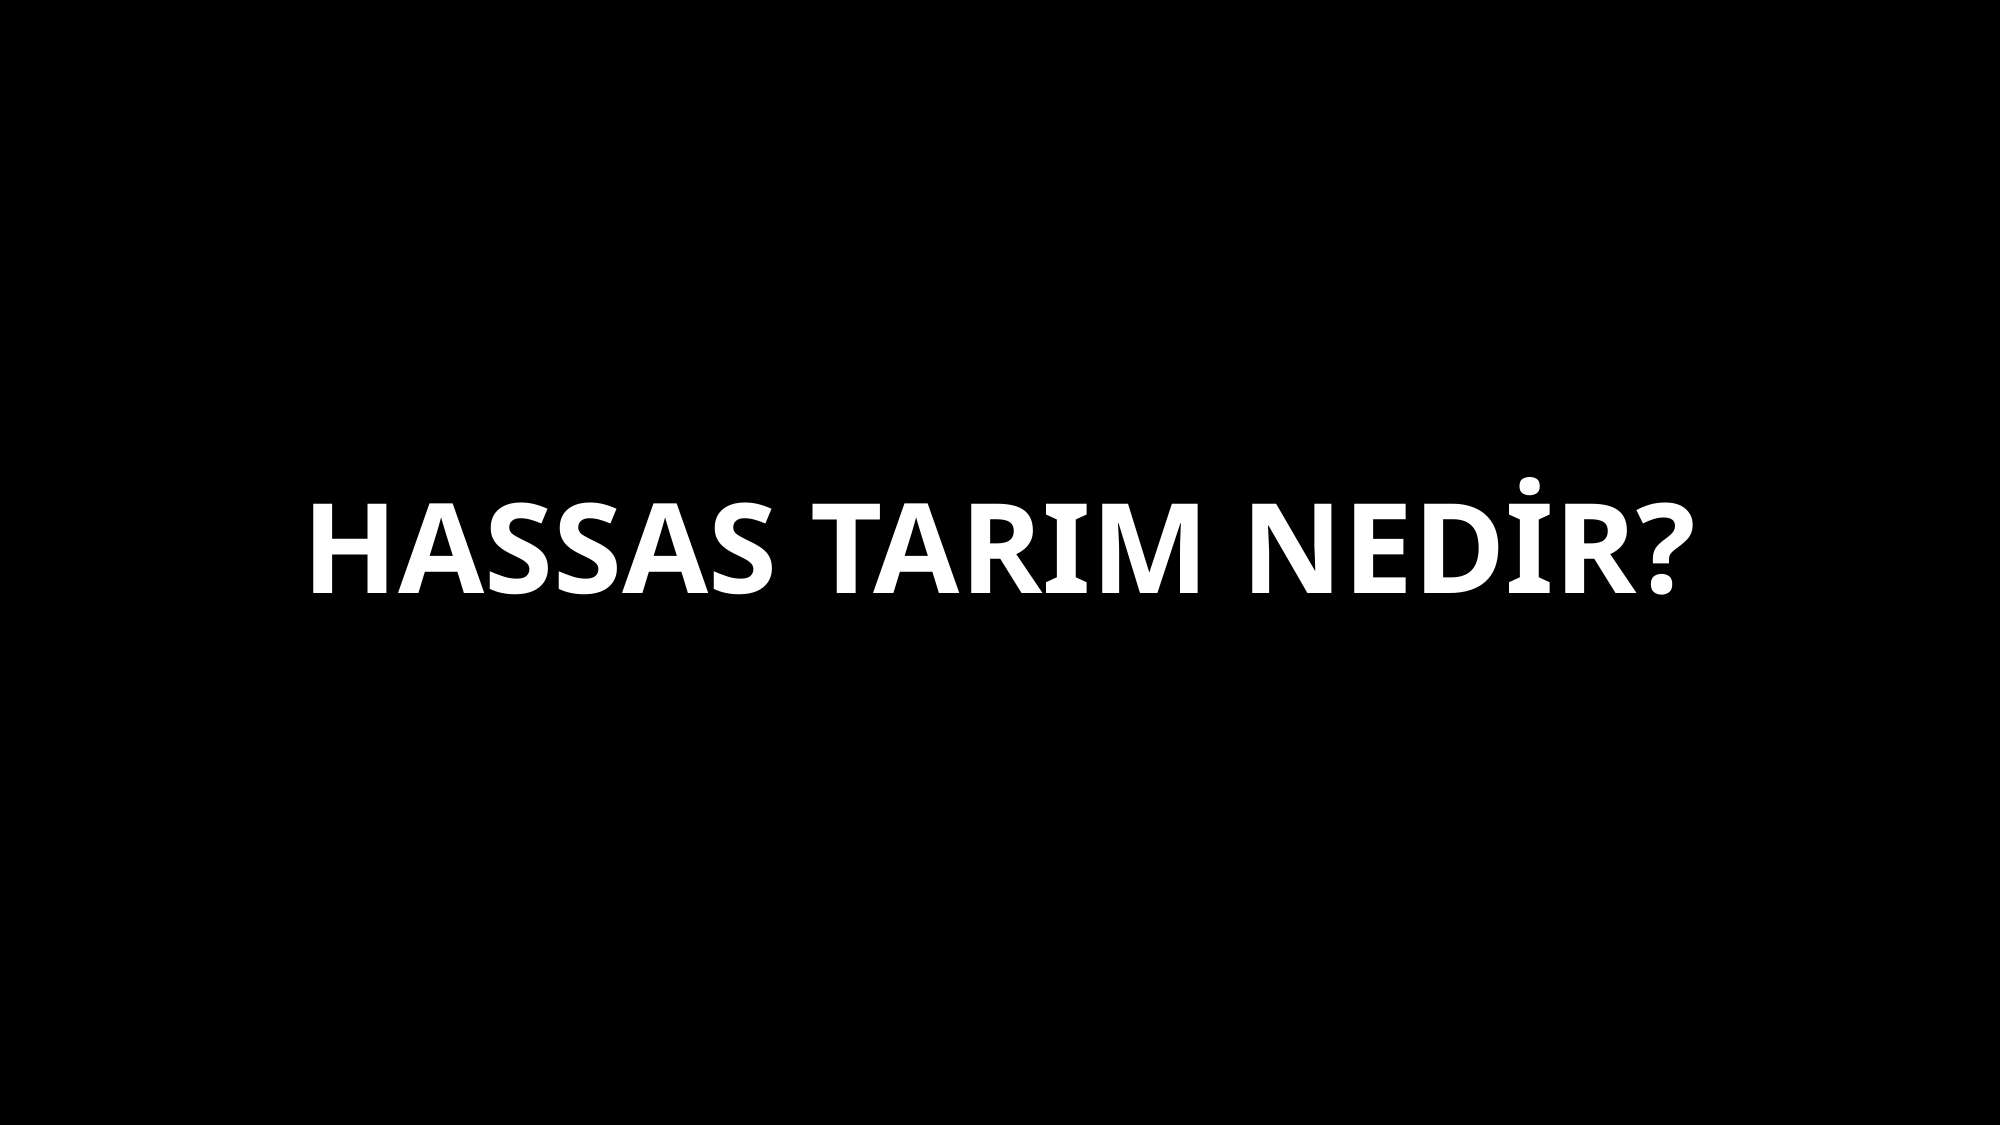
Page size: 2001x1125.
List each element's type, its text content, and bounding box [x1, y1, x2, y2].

text_box HASSAS TARIM NEDİR? [0, 461, 2000, 627]
